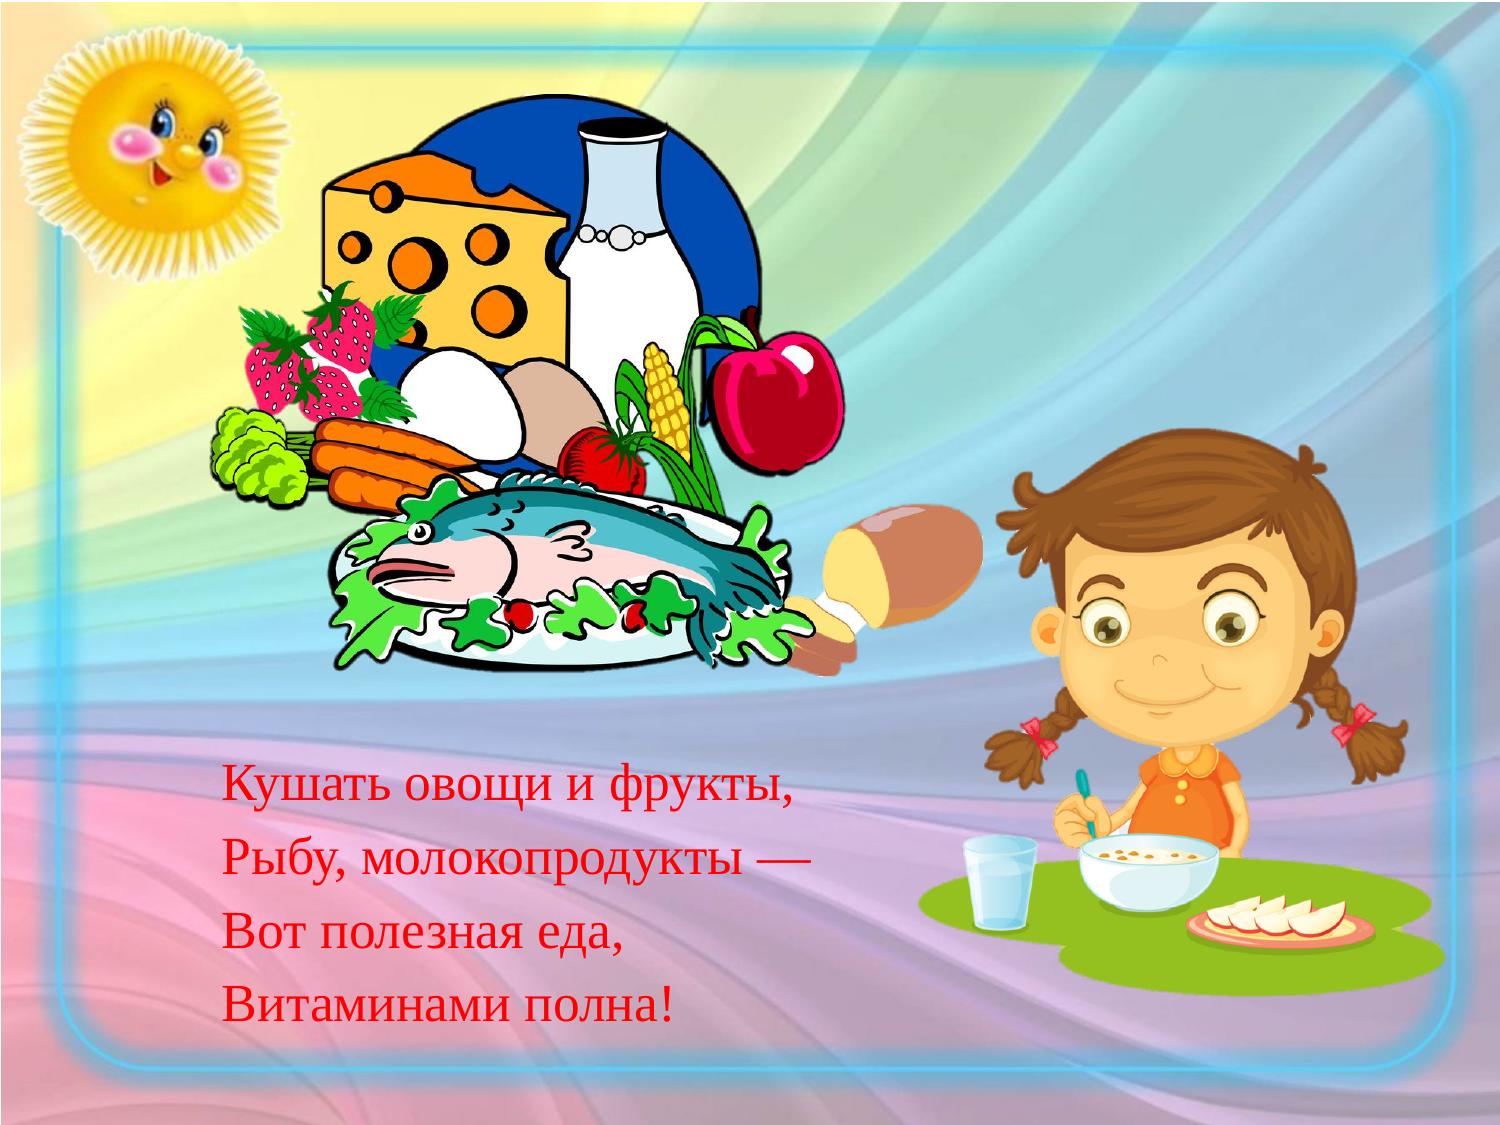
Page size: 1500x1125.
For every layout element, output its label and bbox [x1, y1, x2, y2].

picture [206, 94, 1500, 1076]
list [0, 1, 1500, 1125]
